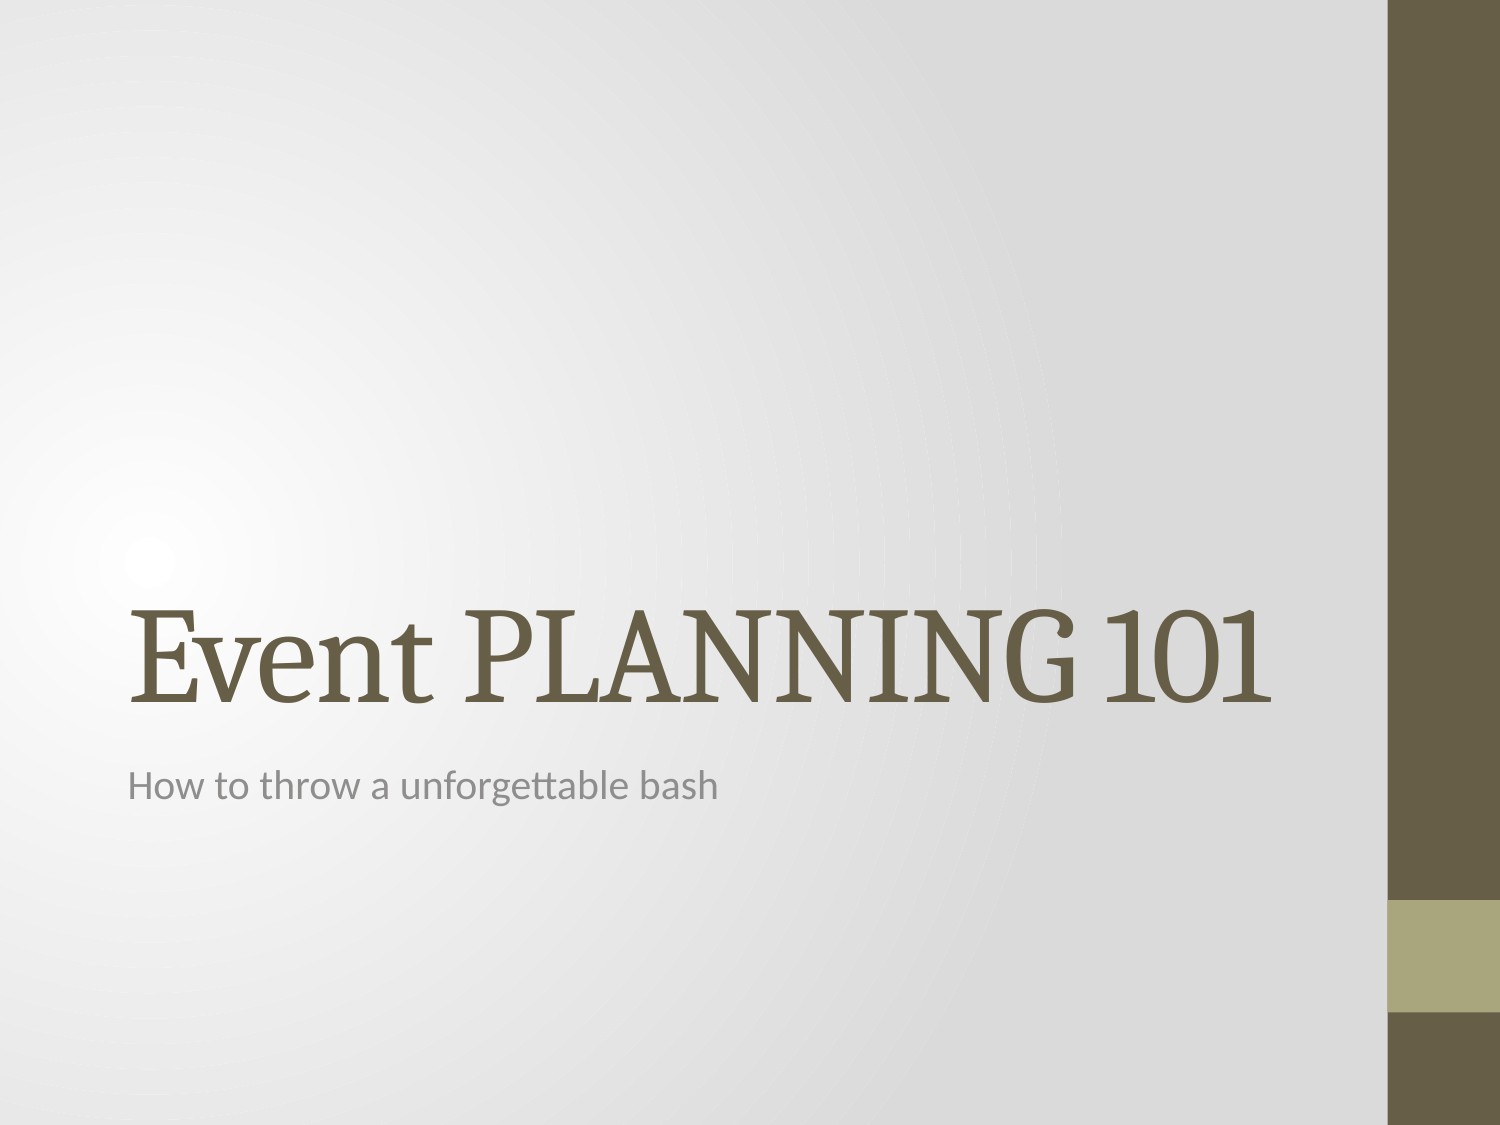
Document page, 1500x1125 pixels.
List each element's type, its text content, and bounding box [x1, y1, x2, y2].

title Event PLANNING 101 [112, 312, 1350, 738]
subtitle How to throw a unforgettable bash [112, 750, 1173, 925]
